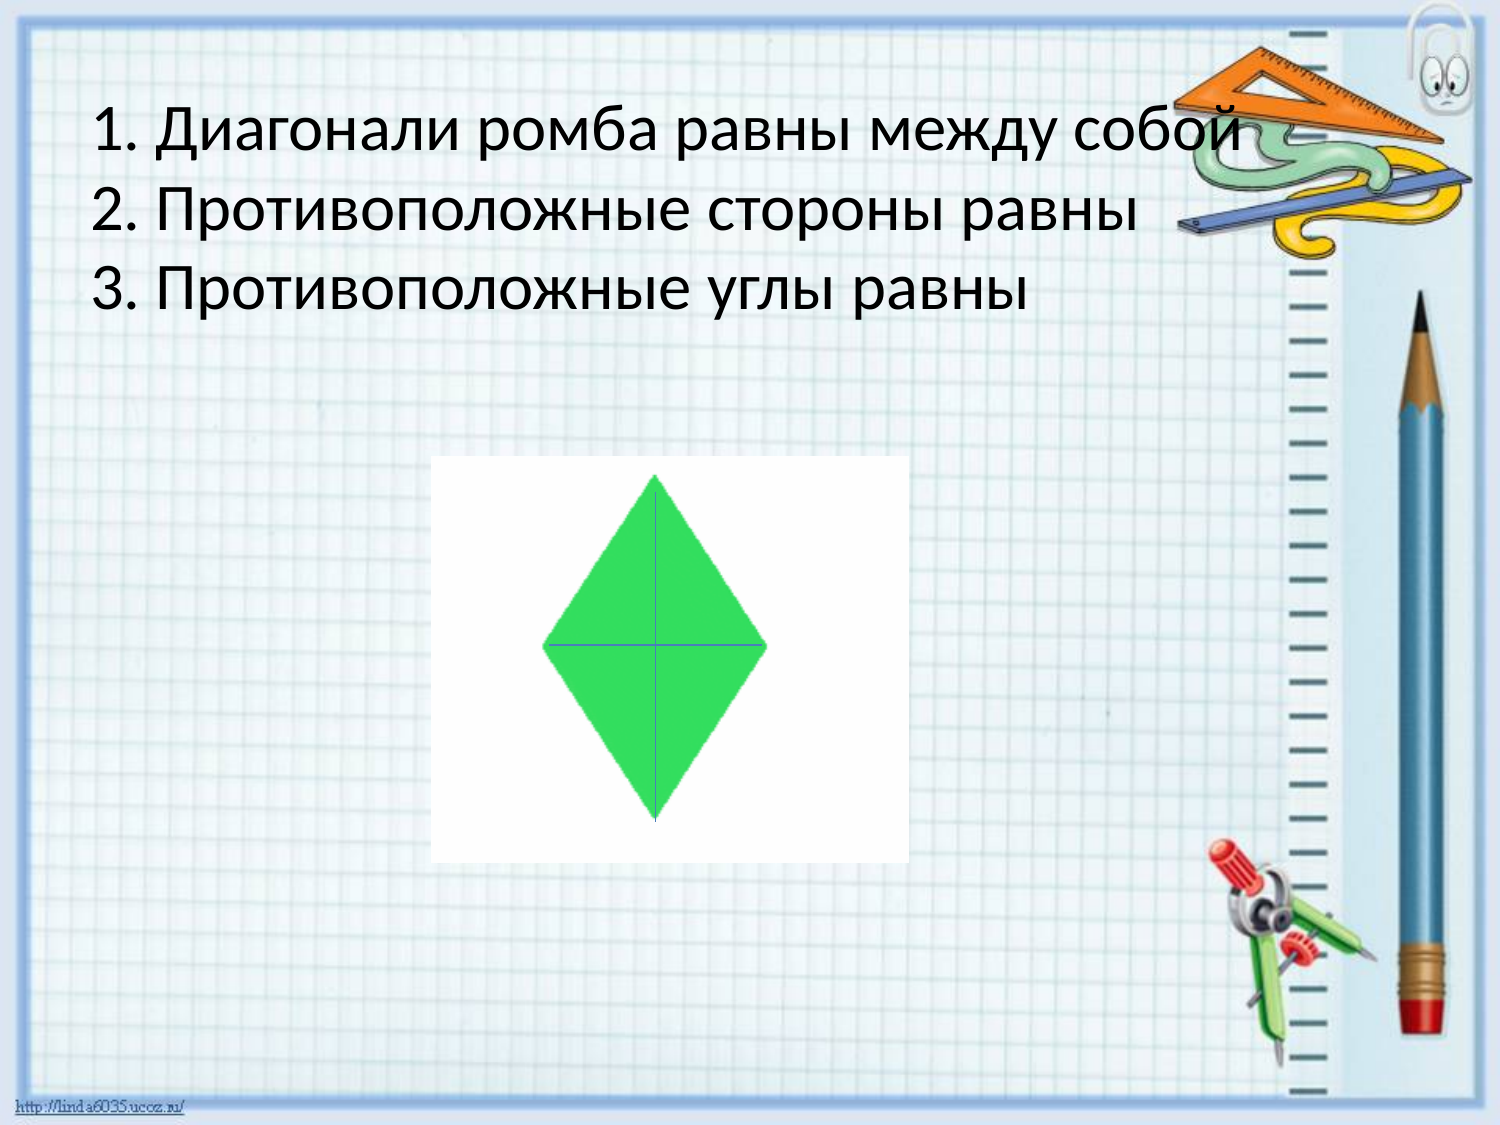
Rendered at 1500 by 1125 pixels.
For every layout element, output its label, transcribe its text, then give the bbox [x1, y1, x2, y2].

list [430, 455, 910, 864]
picture [0, 0, 1500, 1125]
title 1. Диагонали ромба равны между собой 2. Противоположные стороны равны 3. Противоположные углы равны [75, 45, 1425, 362]
